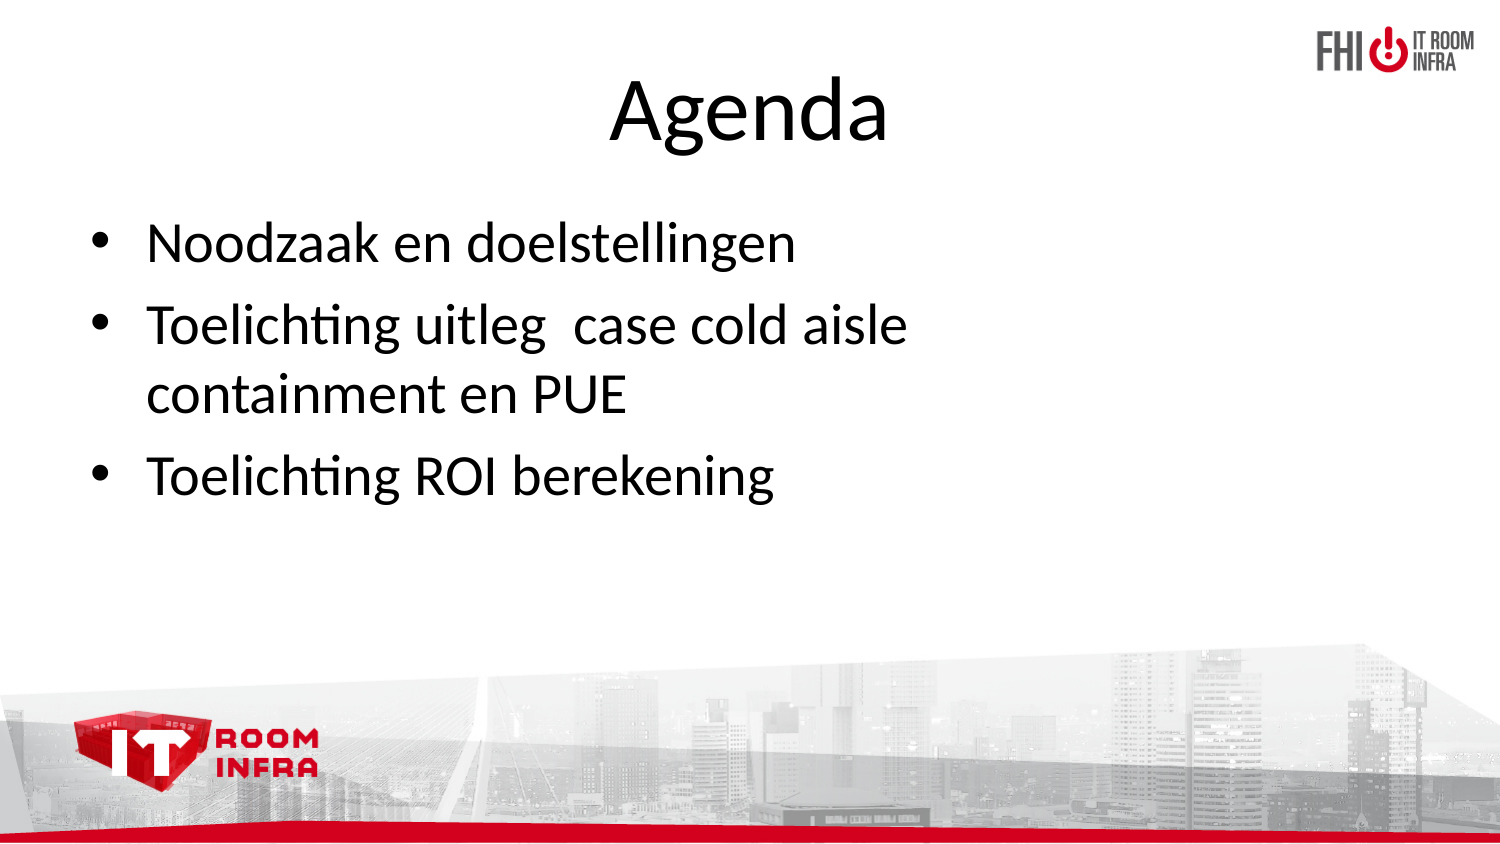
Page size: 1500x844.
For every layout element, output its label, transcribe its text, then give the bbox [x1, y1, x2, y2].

title Agenda [75, 33, 1425, 175]
list Noodzaak en doelstellingen Toelichting uitleg case cold aisle containment en PUE Toelichting ROI berekening [75, 196, 1069, 754]
picture [0, 0, 1500, 844]
